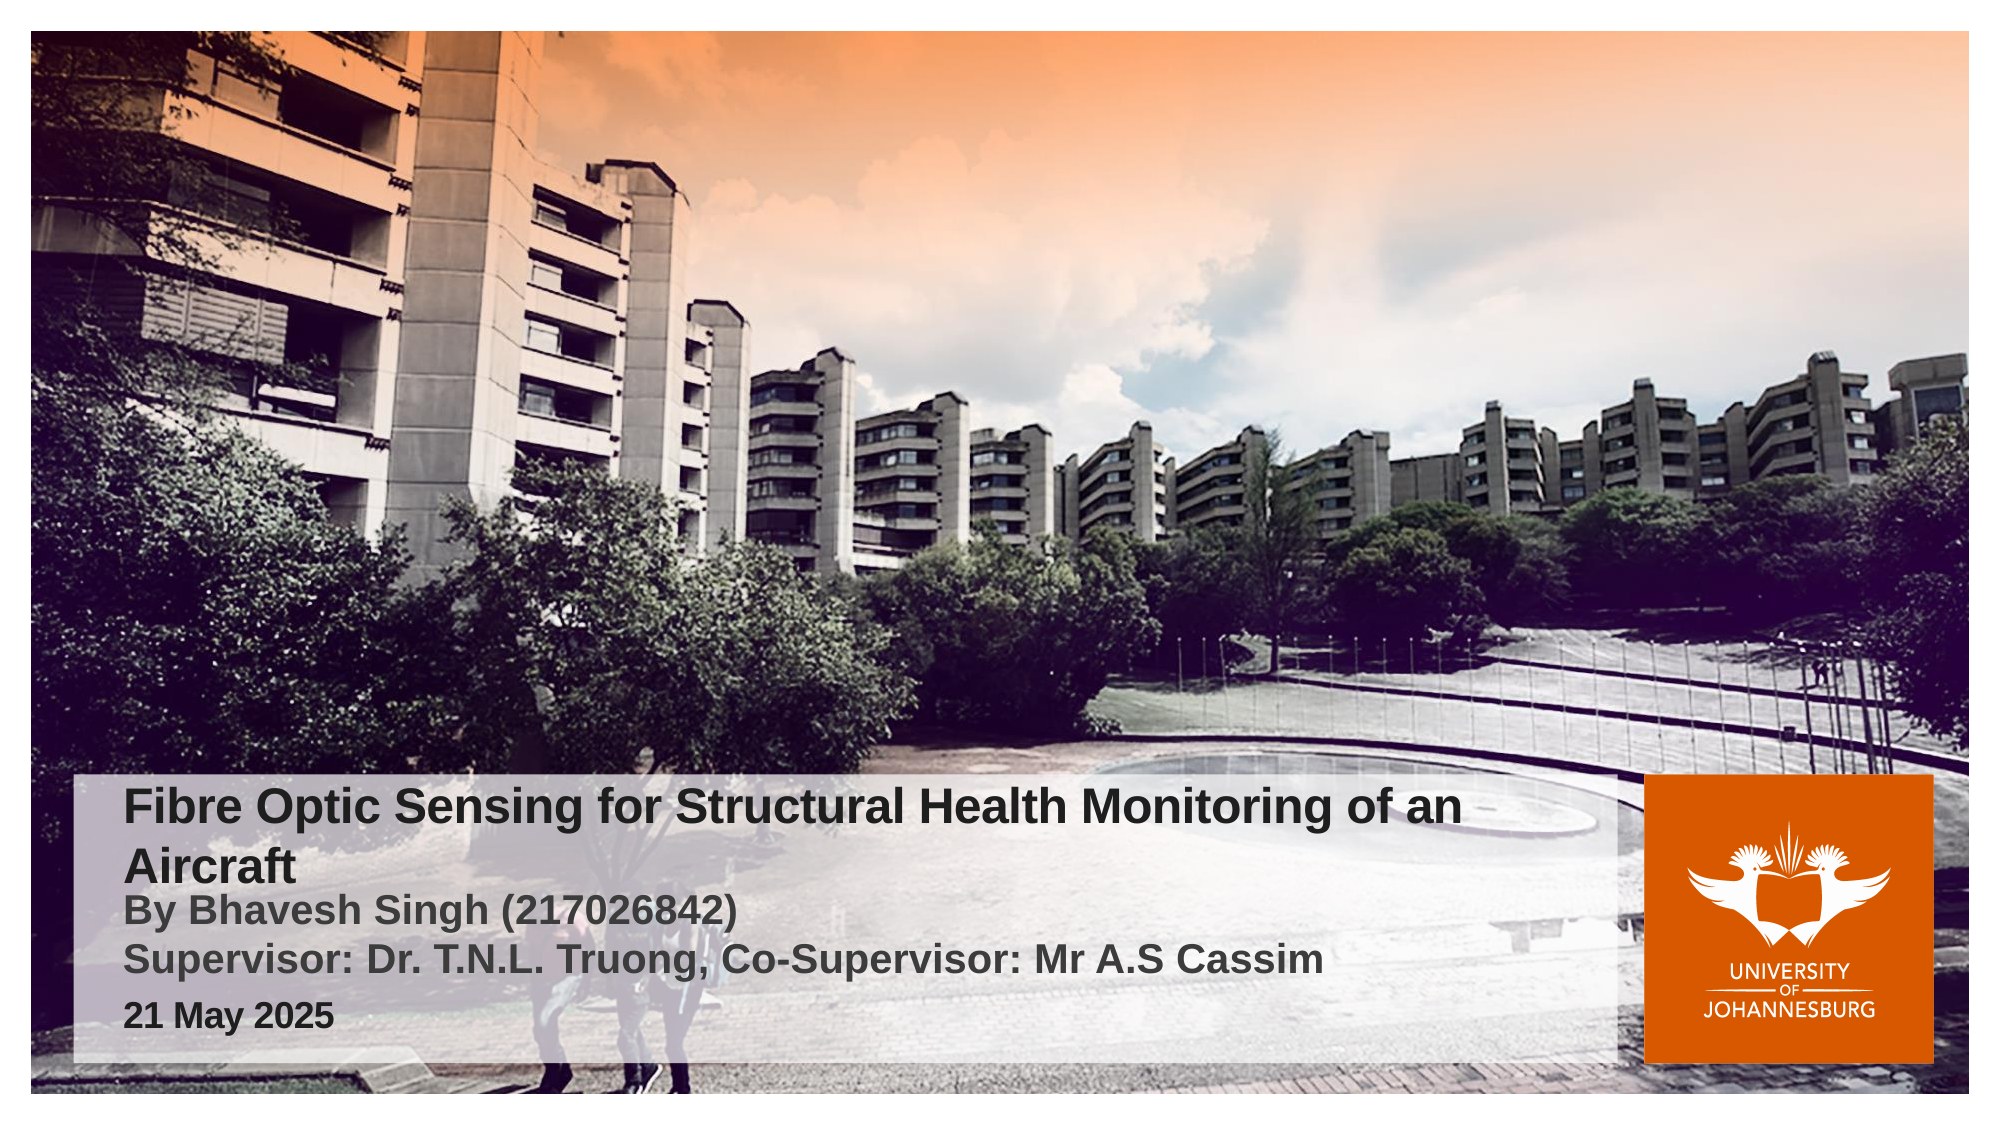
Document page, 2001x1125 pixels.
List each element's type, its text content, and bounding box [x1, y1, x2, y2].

title Fibre Optic Sensing for Structural Health Monitoring of an Aircraft [123, 773, 1553, 882]
list By Bhavesh Singh (217026842) [123, 882, 1553, 929]
text_box Supervisor: Dr. T.N.L. Truong, Co-Supervisor: Mr A.S Cassim [123, 932, 1553, 978]
list 21 May 2025 [123, 982, 875, 1033]
picture [31, 31, 1969, 1094]
